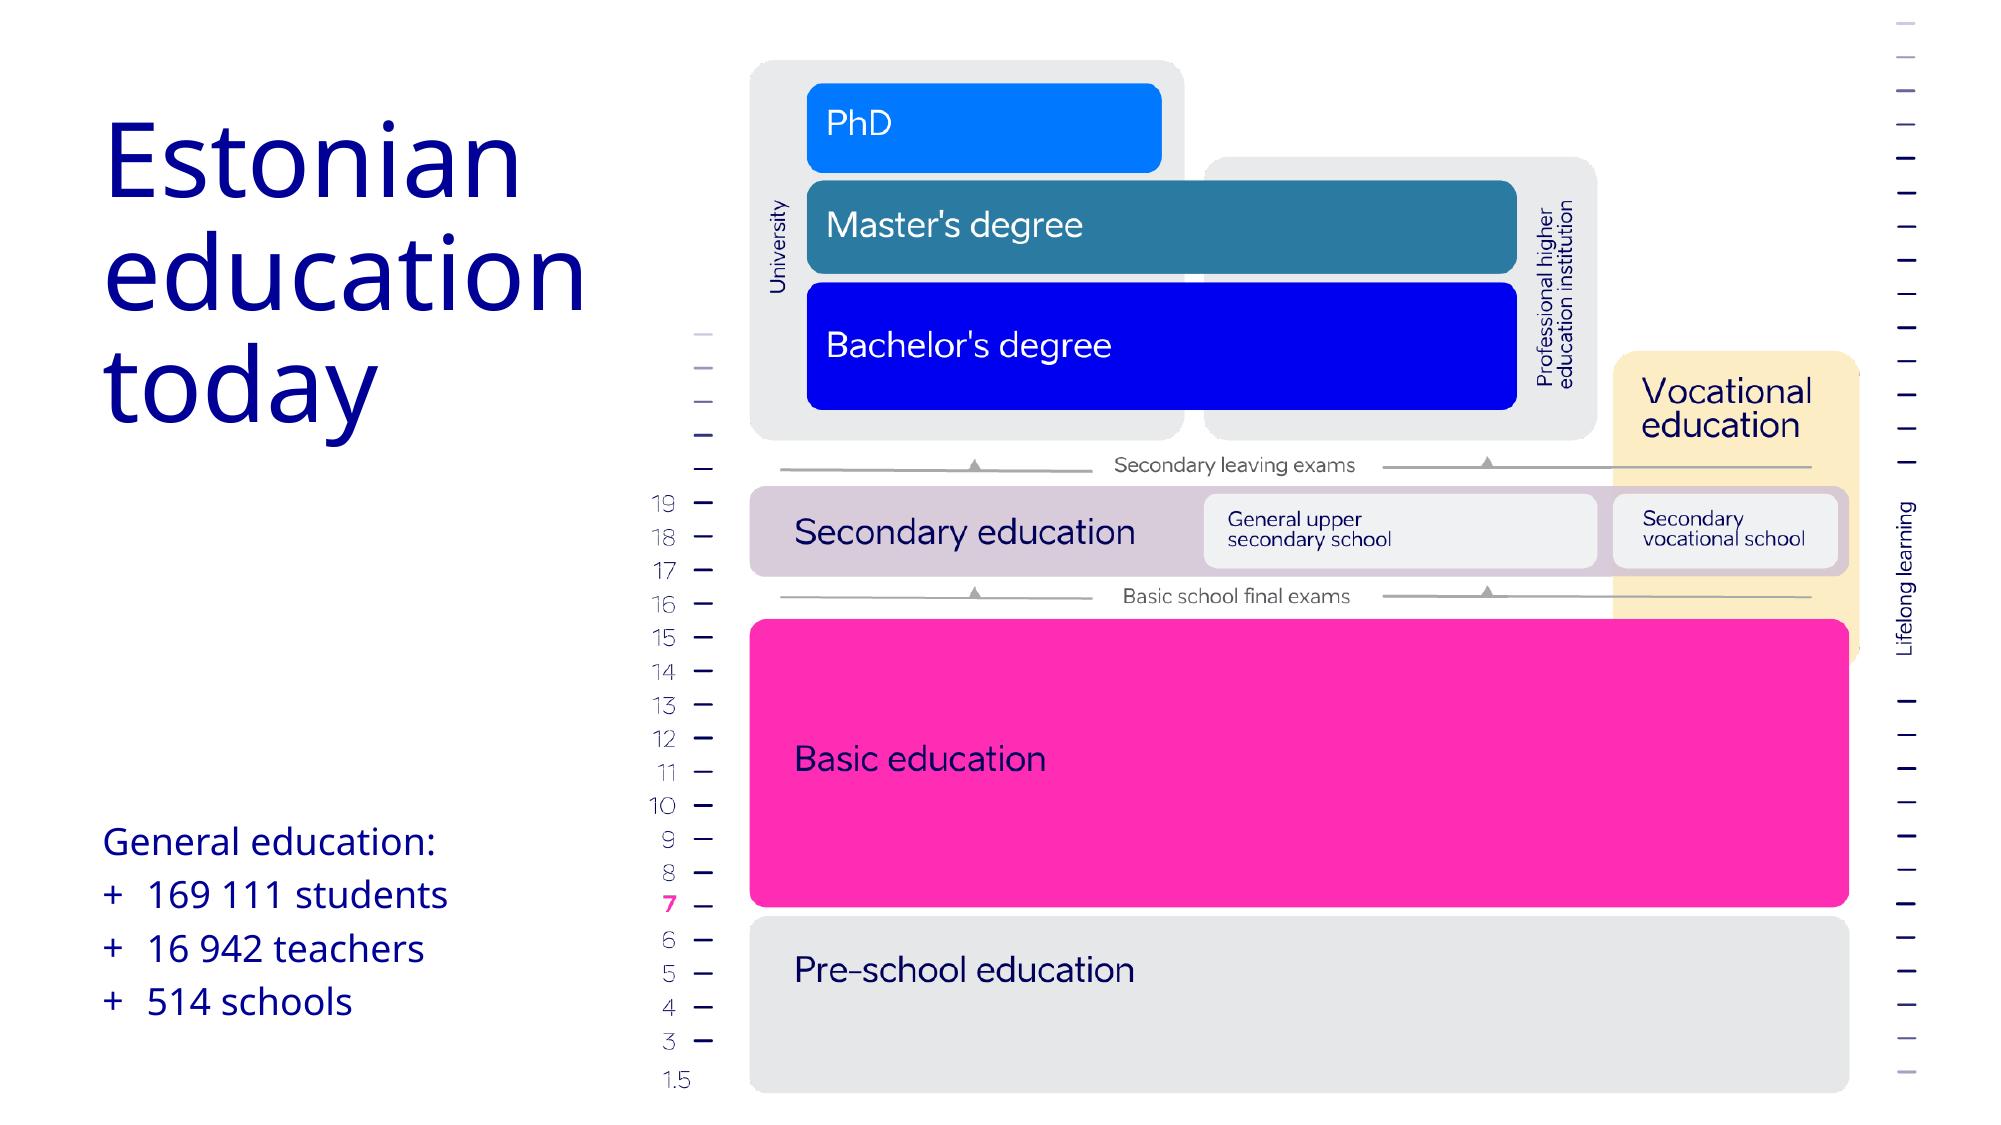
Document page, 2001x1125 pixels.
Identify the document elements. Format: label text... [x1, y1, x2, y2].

title Estonian education today [102, 108, 341, 374]
list General education: 169 111 students 16 942 teachers 514 schools [102, 562, 341, 1024]
picture [341, 22, 2000, 1125]
